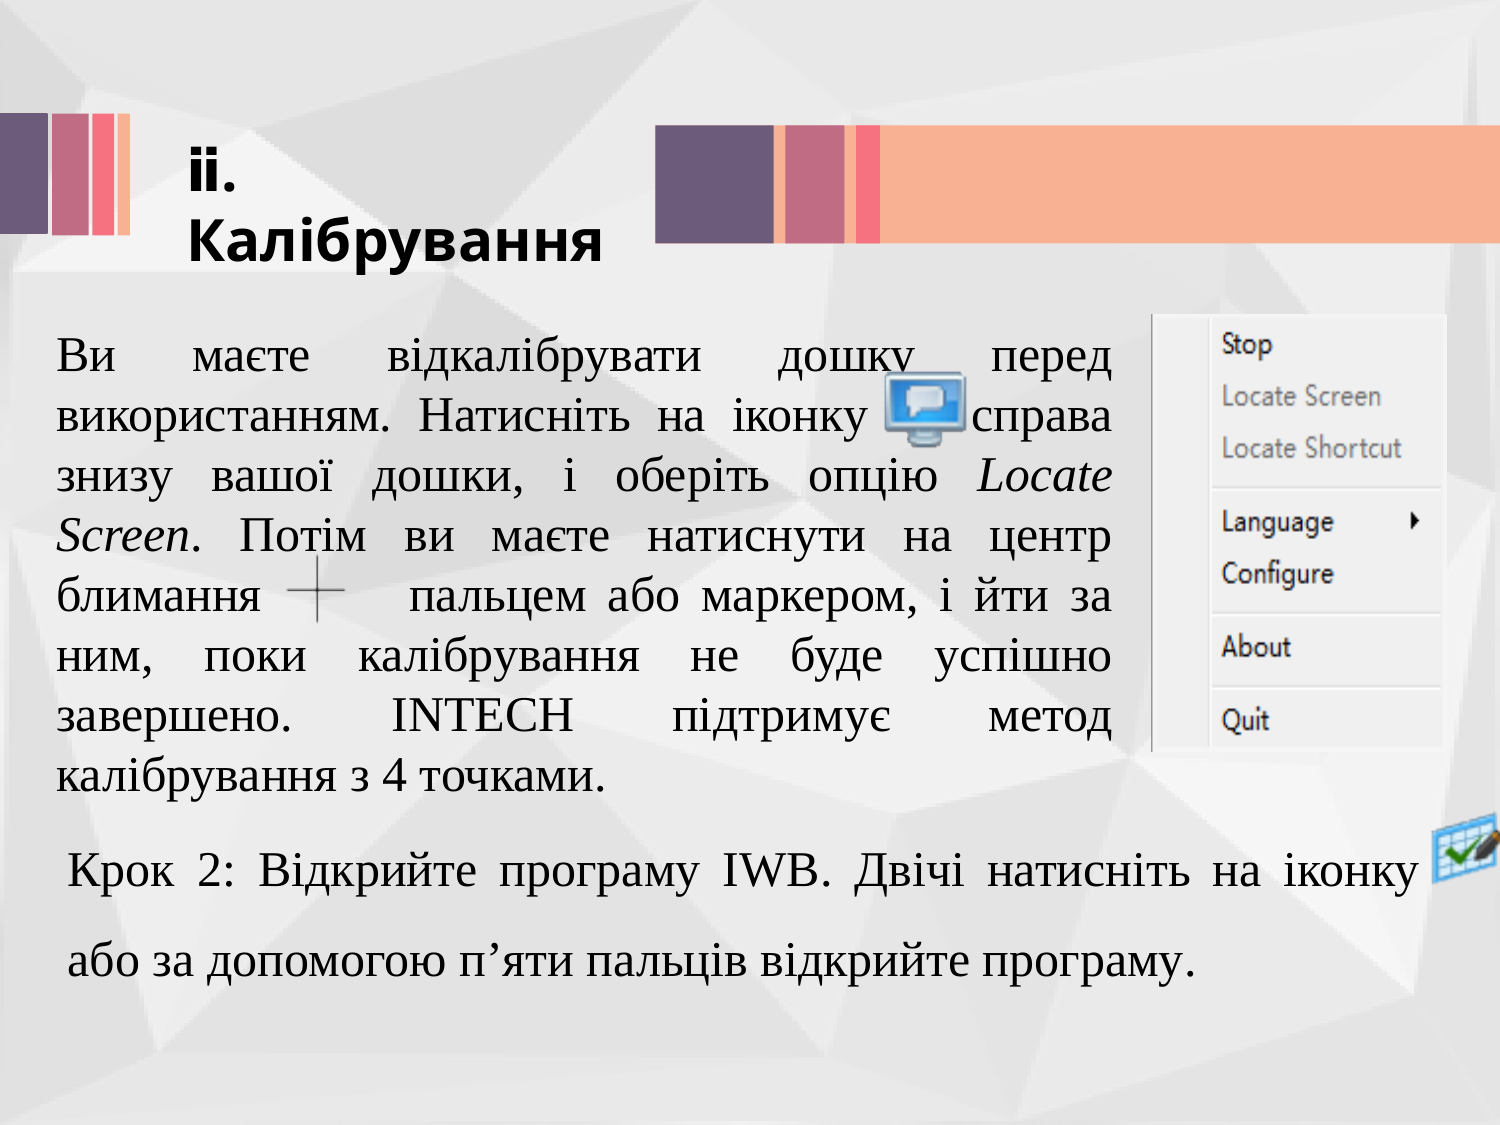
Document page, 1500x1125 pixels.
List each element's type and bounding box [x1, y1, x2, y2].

picture [0, 0, 1500, 1125]
text_box [0, 113, 131, 236]
